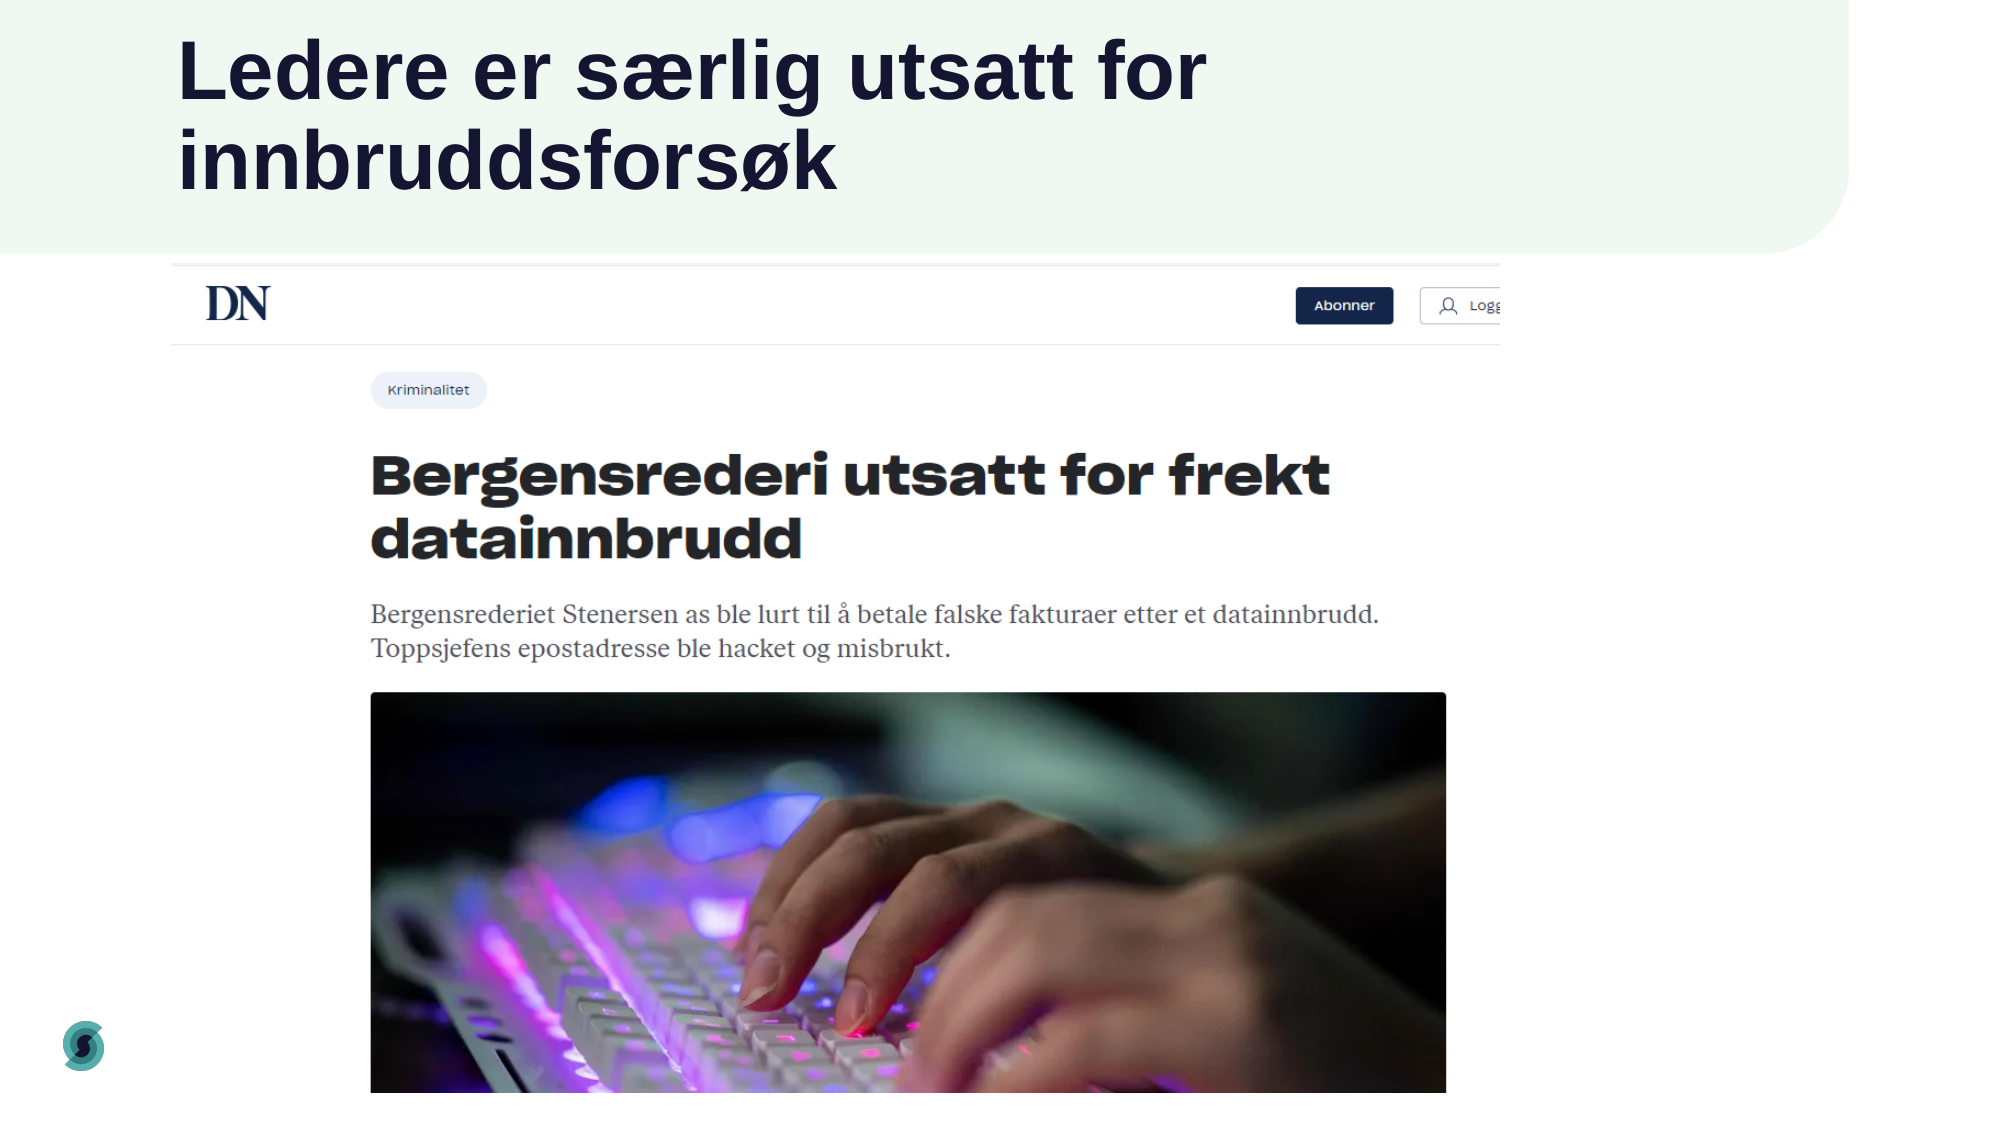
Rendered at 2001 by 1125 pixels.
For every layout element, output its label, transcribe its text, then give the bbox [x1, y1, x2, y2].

picture [171, 263, 1500, 1093]
title Ledere er særlig utsatt for innbruddsforsøk [162, 63, 1793, 215]
picture [63, 1021, 104, 1071]
